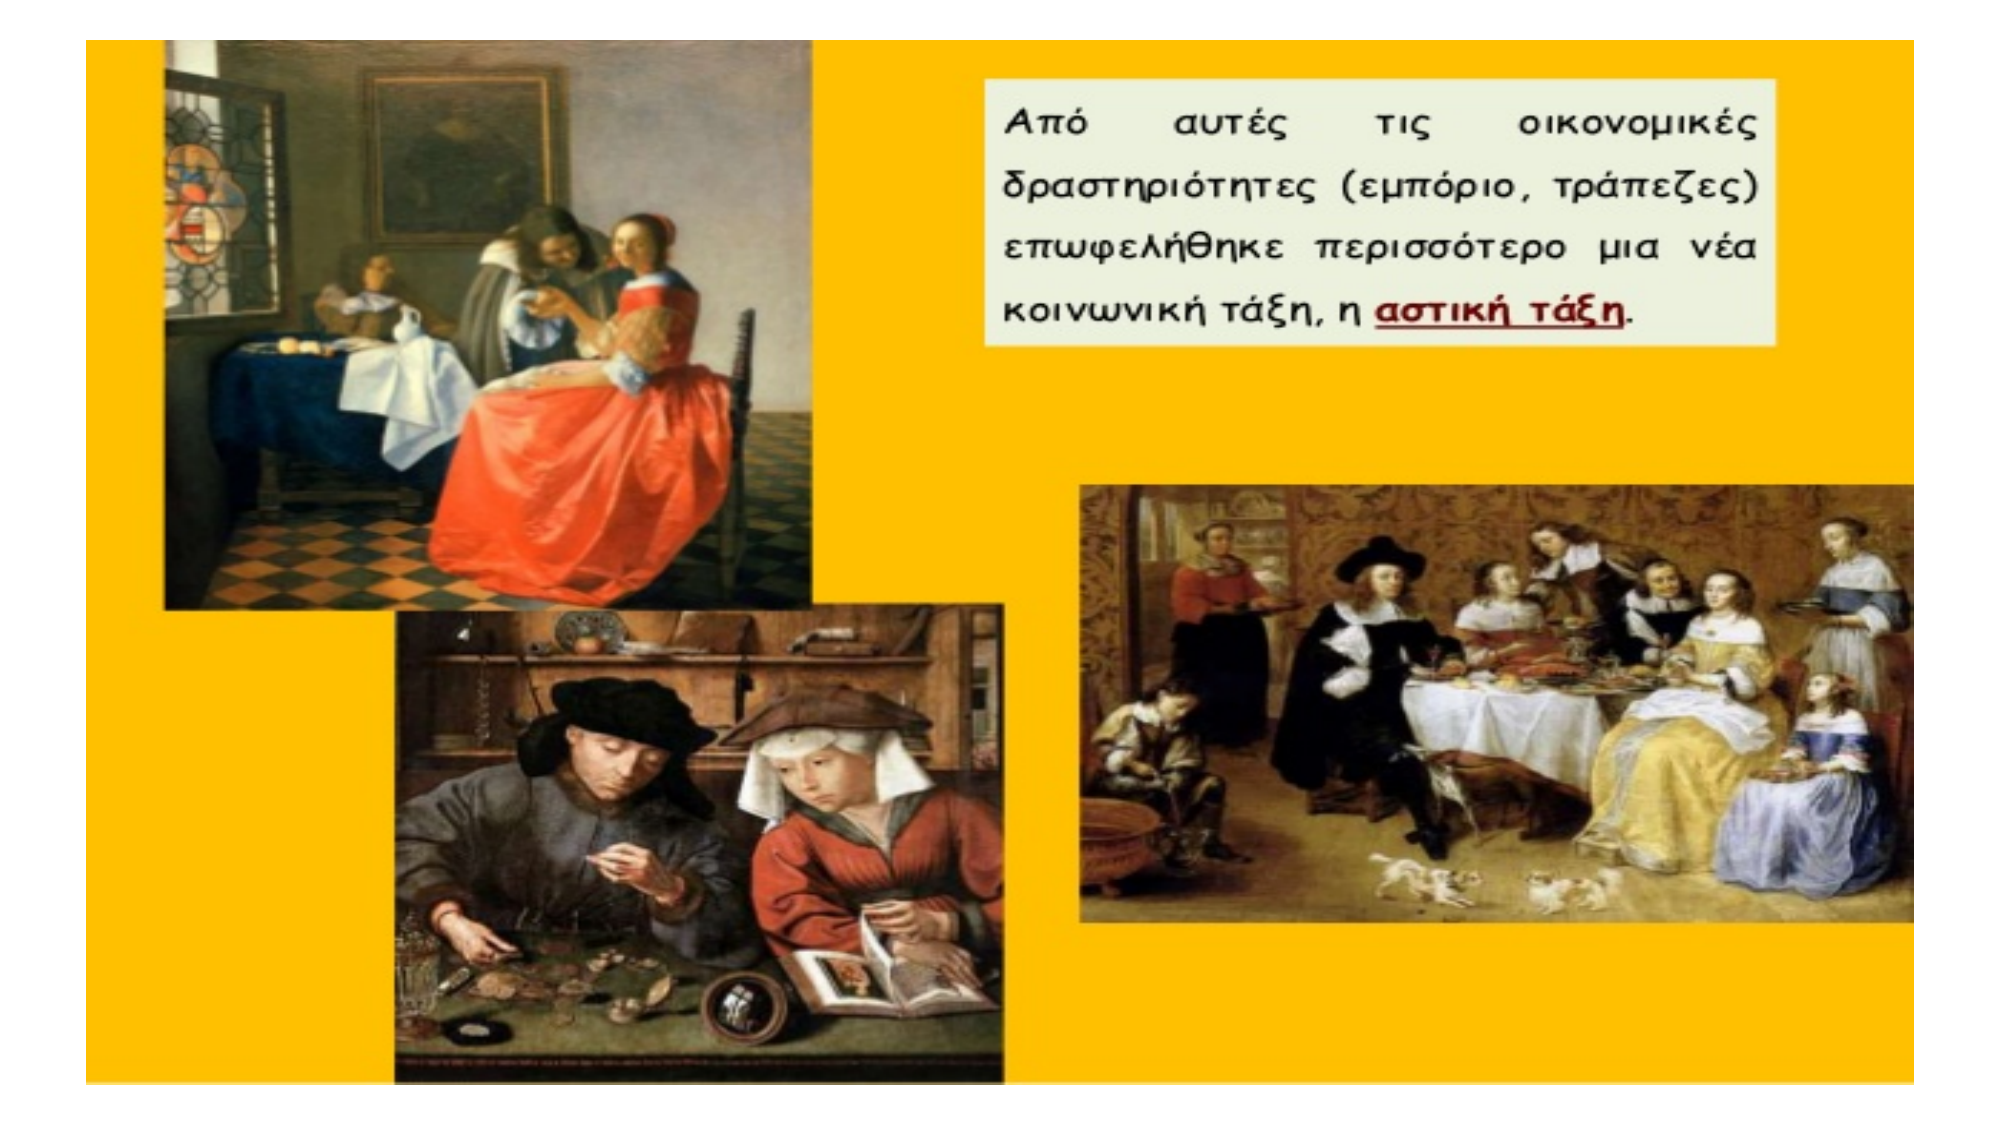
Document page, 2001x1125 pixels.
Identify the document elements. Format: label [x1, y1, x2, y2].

picture [86, 40, 1914, 1085]
